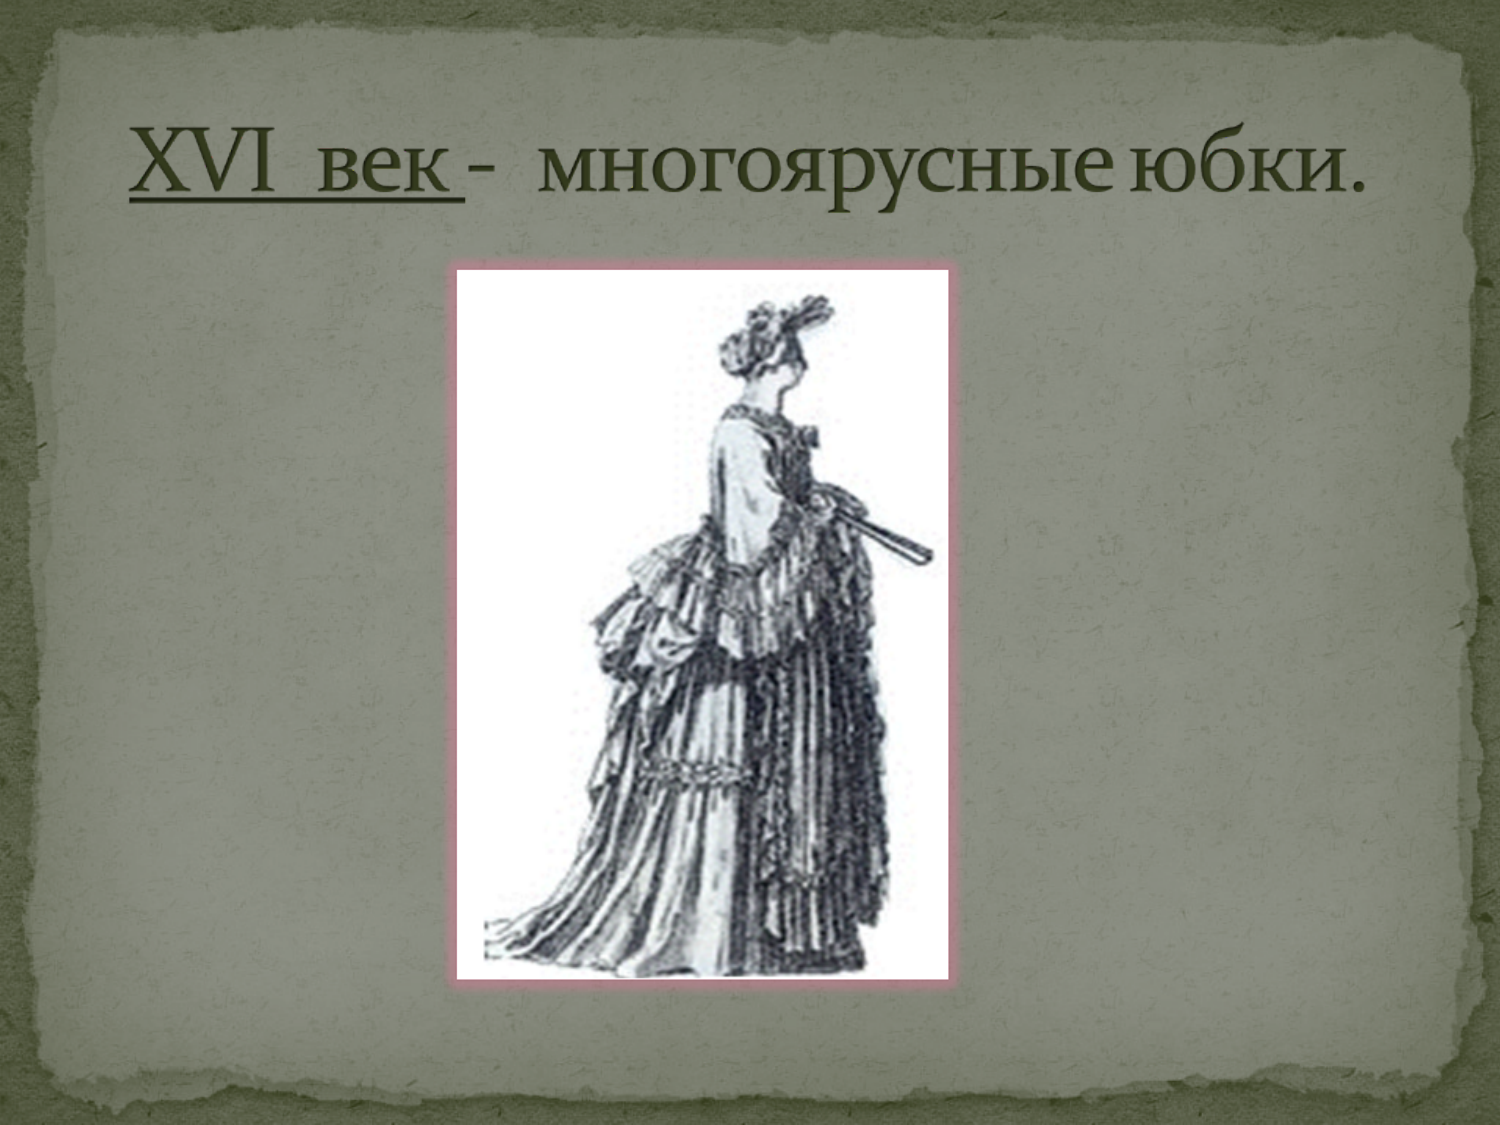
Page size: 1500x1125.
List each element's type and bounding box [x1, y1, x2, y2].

list [434, 247, 974, 1004]
title [77, 27, 1425, 222]
